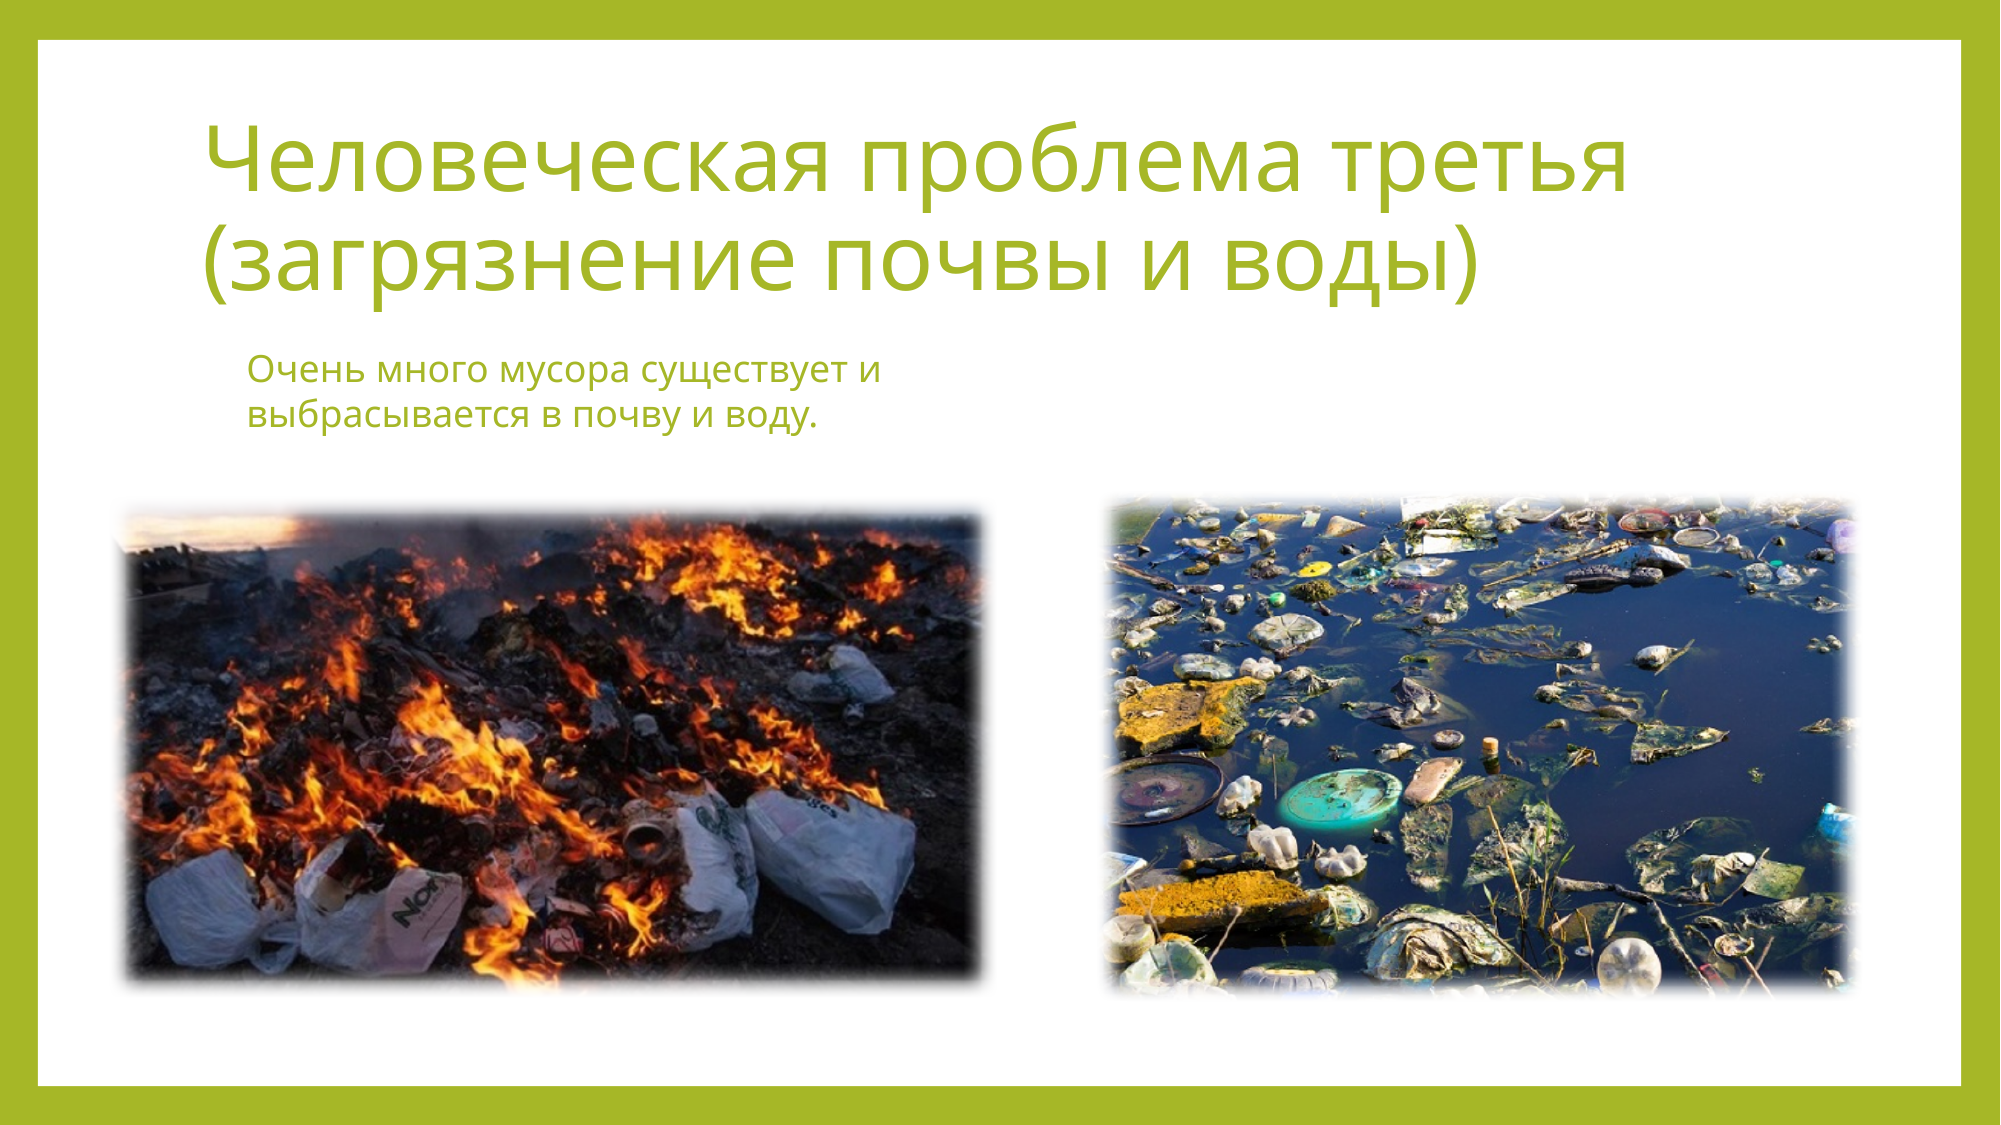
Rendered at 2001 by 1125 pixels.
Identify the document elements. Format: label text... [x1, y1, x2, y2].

title Человеческая проблема третья (загрязнение почвы и воды) [187, 99, 1808, 323]
picture [109, 496, 998, 998]
text_box Очень много мусора существует и выбрасывается в почву и воду. [231, 337, 1124, 443]
picture [1095, 490, 1863, 1002]
